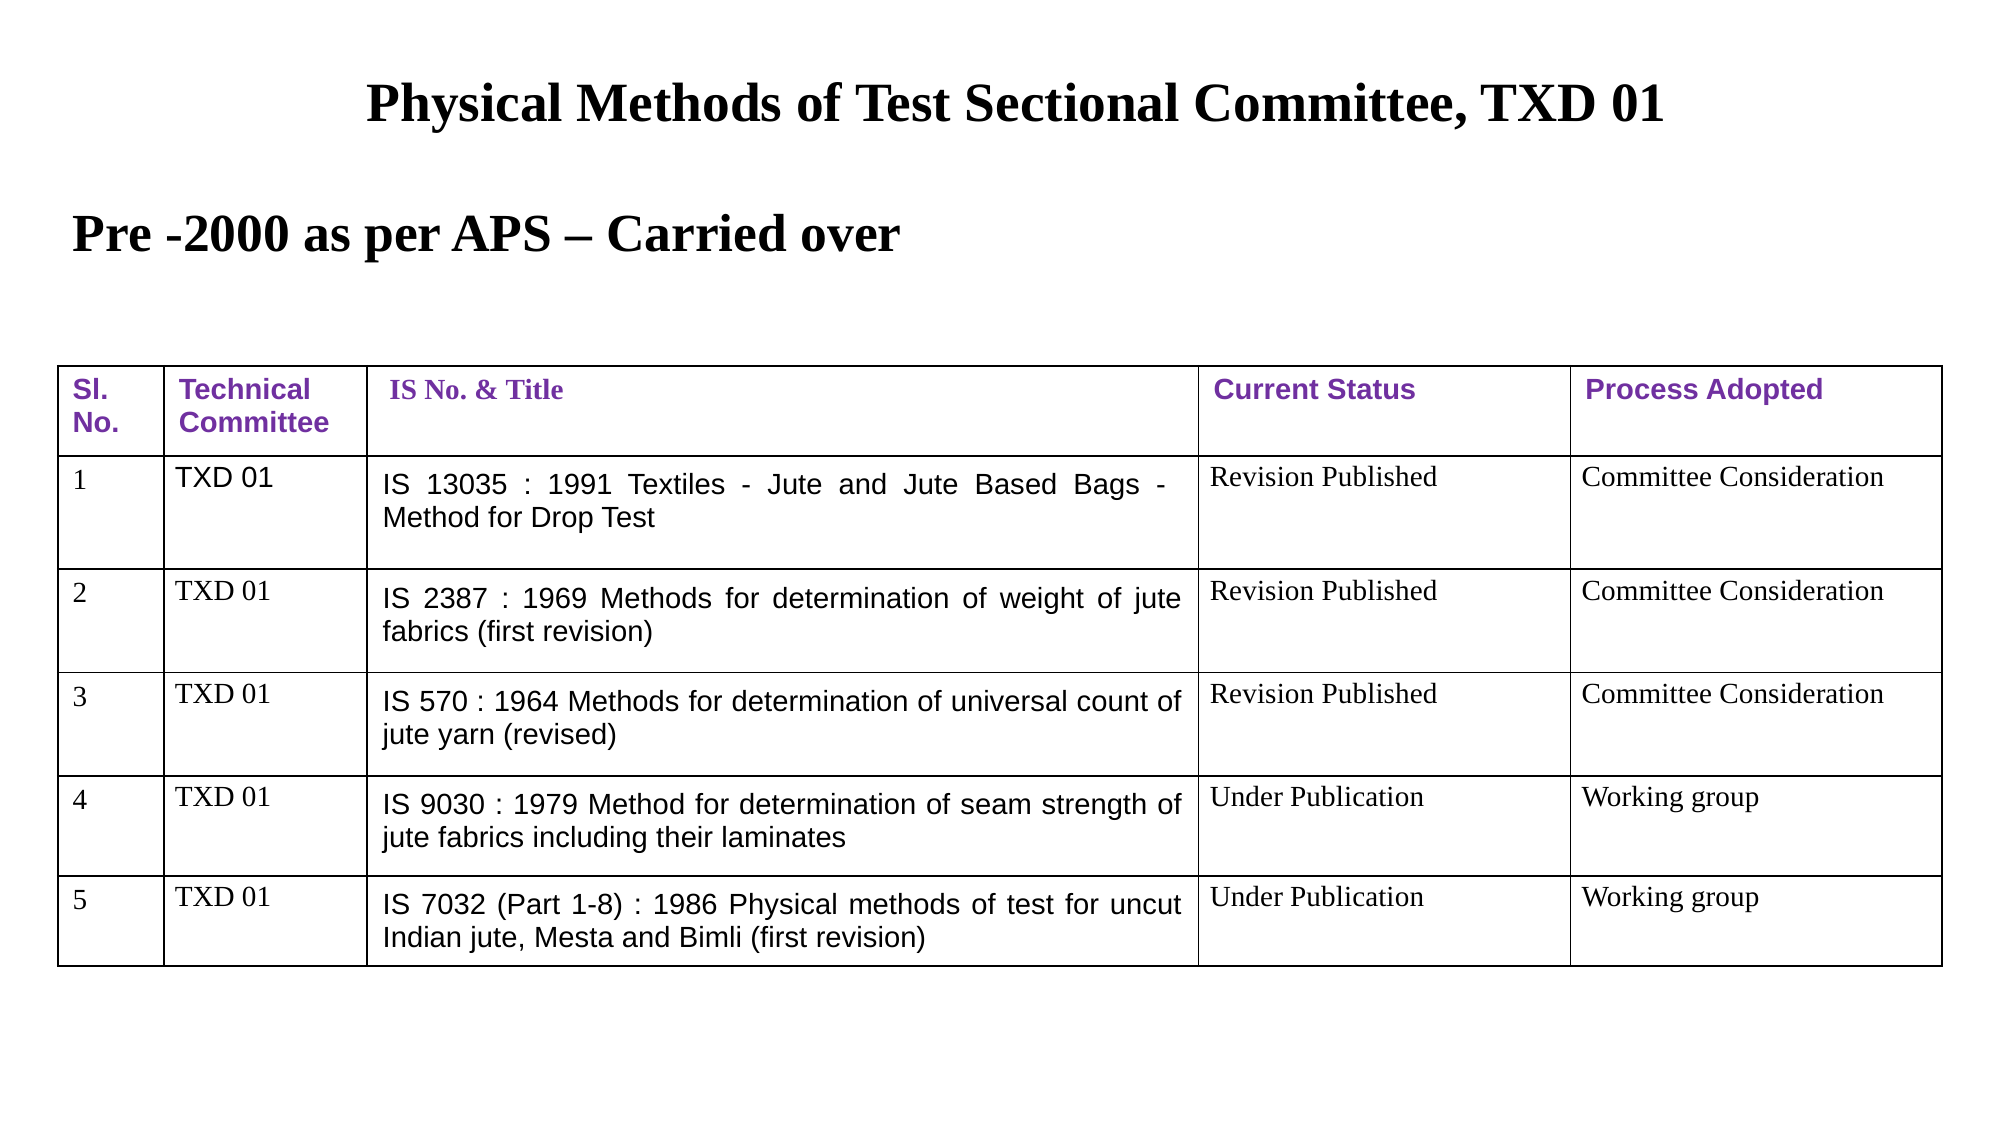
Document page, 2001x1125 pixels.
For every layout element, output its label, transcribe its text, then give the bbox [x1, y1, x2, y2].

table_cell IS 9030 : 1979 Method for determination of seam strength of jute fabrics including their laminates [368, 777, 1198, 875]
table_cell Committee Consideration [1571, 673, 1941, 775]
table_cell Revision Published [1199, 570, 1570, 672]
table_cell IS 2387 : 1969 Methods for determination of weight of jute fabrics (first revision) [368, 570, 1198, 672]
table_cell IS 7032 (Part 1-8) : 1986 Physical methods of test for uncut Indian jute, Mesta and Bimli (first revision) [368, 877, 1198, 965]
table_cell 4 [59, 777, 163, 875]
text_box Physical Methods of Test Sectional Committee, TXD 01 [92, 65, 1943, 141]
table_header Current Status [1199, 367, 1570, 455]
table_cell Committee Consideration [1571, 570, 1941, 672]
table_header Sl. No. [59, 367, 163, 455]
table_cell Working group [1571, 877, 1941, 965]
table_cell 2 [59, 570, 163, 672]
table_cell TXD 01 [165, 777, 366, 875]
table_cell Revision Published [1199, 673, 1570, 775]
table_cell 1 [59, 457, 163, 568]
table_cell 5 [59, 877, 163, 965]
table_header Technical Committee [165, 367, 366, 455]
table_cell 3 [59, 673, 163, 775]
table_cell Committee Consideration [1571, 457, 1941, 568]
table_cell Working group [1571, 777, 1941, 875]
table_cell TXD 01 [165, 877, 366, 965]
title Pre -2000 as per APS – Carried over [57, 197, 1094, 272]
table_cell IS 570 : 1964 Methods for determination of universal count of jute yarn (revised) [368, 673, 1198, 775]
table_cell IS 13035 : 1991 Textiles - Jute and Jute Based Bags - Method for Drop Test [368, 457, 1198, 568]
table_cell Under Publication [1199, 877, 1570, 965]
table_cell TXD 01 [165, 673, 366, 775]
table_header Process Adopted [1571, 367, 1941, 455]
table_cell TXD 01 [165, 570, 366, 672]
table_header IS No. & Title [368, 367, 1198, 455]
table_cell Revision Published [1199, 457, 1570, 568]
table_cell TXD 01 [165, 457, 366, 568]
table_cell Under Publication [1199, 777, 1570, 875]
